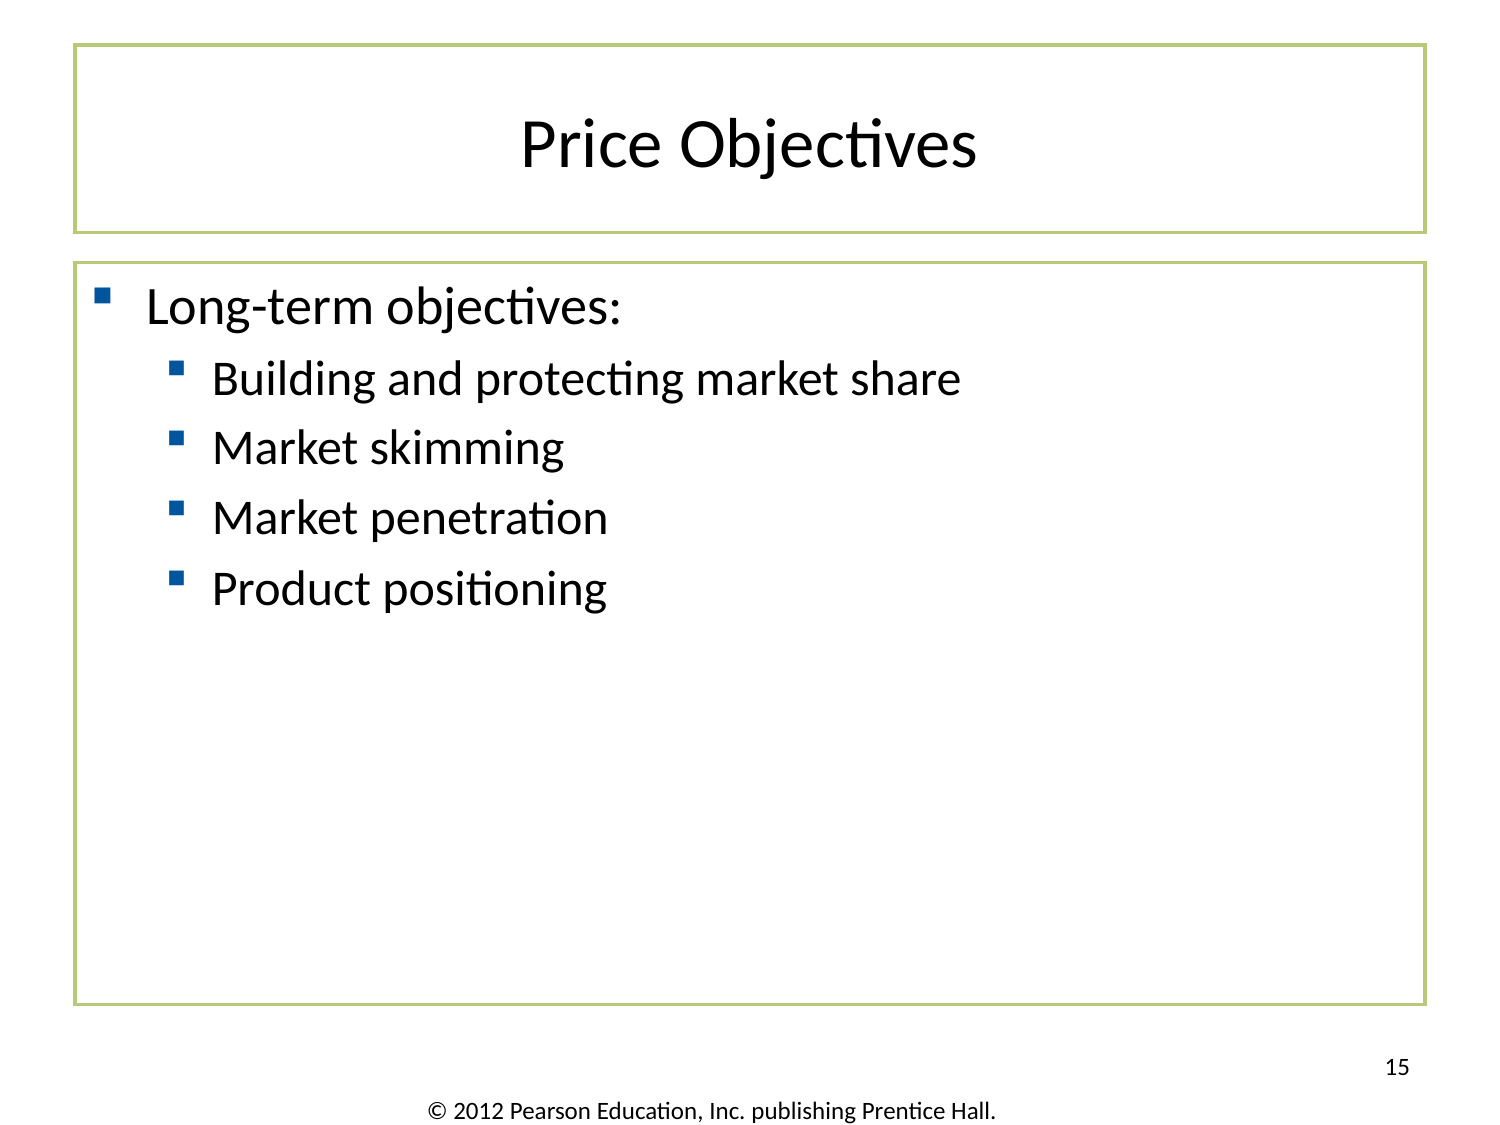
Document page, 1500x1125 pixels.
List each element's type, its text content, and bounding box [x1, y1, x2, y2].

title Price Objectives [73, 43, 1427, 234]
slide_number 15 [1074, 1042, 1425, 1103]
list Long-term objectives: Building and protecting market share Market skimming Market penetration Product positioning [73, 261, 1427, 1006]
